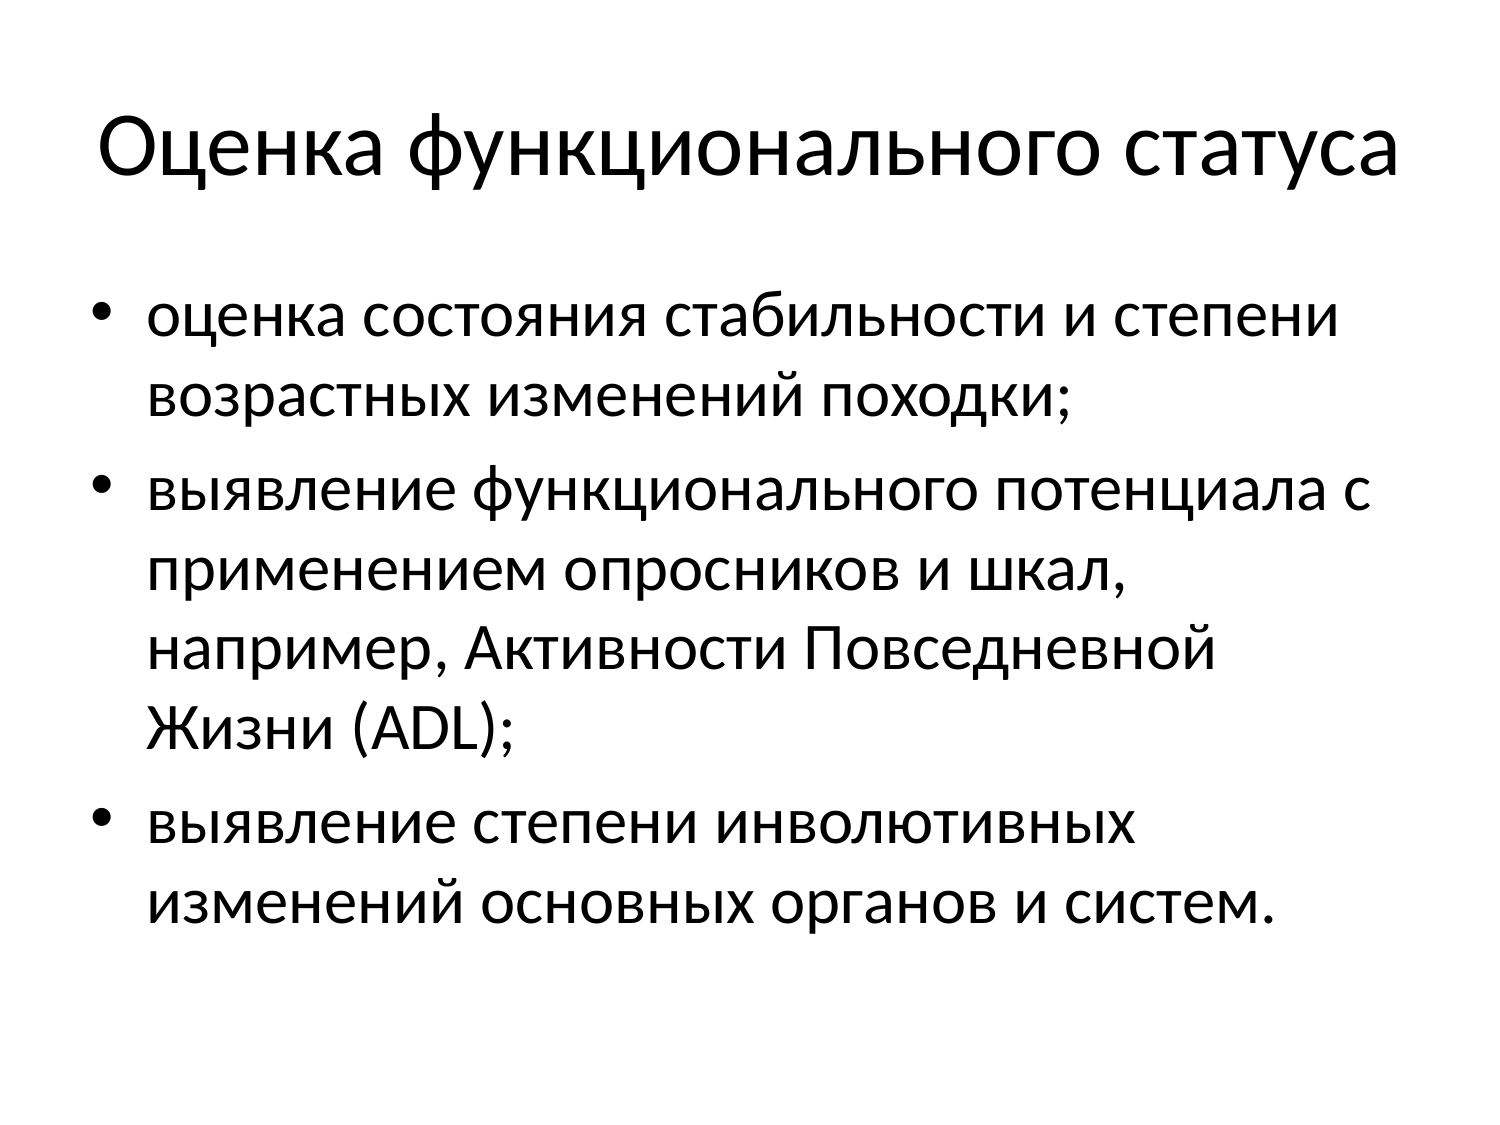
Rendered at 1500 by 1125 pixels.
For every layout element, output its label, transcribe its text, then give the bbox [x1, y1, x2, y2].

list оценка состояния стабильности и степени возрастных изменений походки; выявление функционального потенциала с применением опросников и шкал, например, Активности Повседневной Жизни (ADL); выявление степени инволютивных изменений основных органов и систем. [75, 262, 1425, 1005]
title Оценка функционального статуса [75, 45, 1425, 233]
